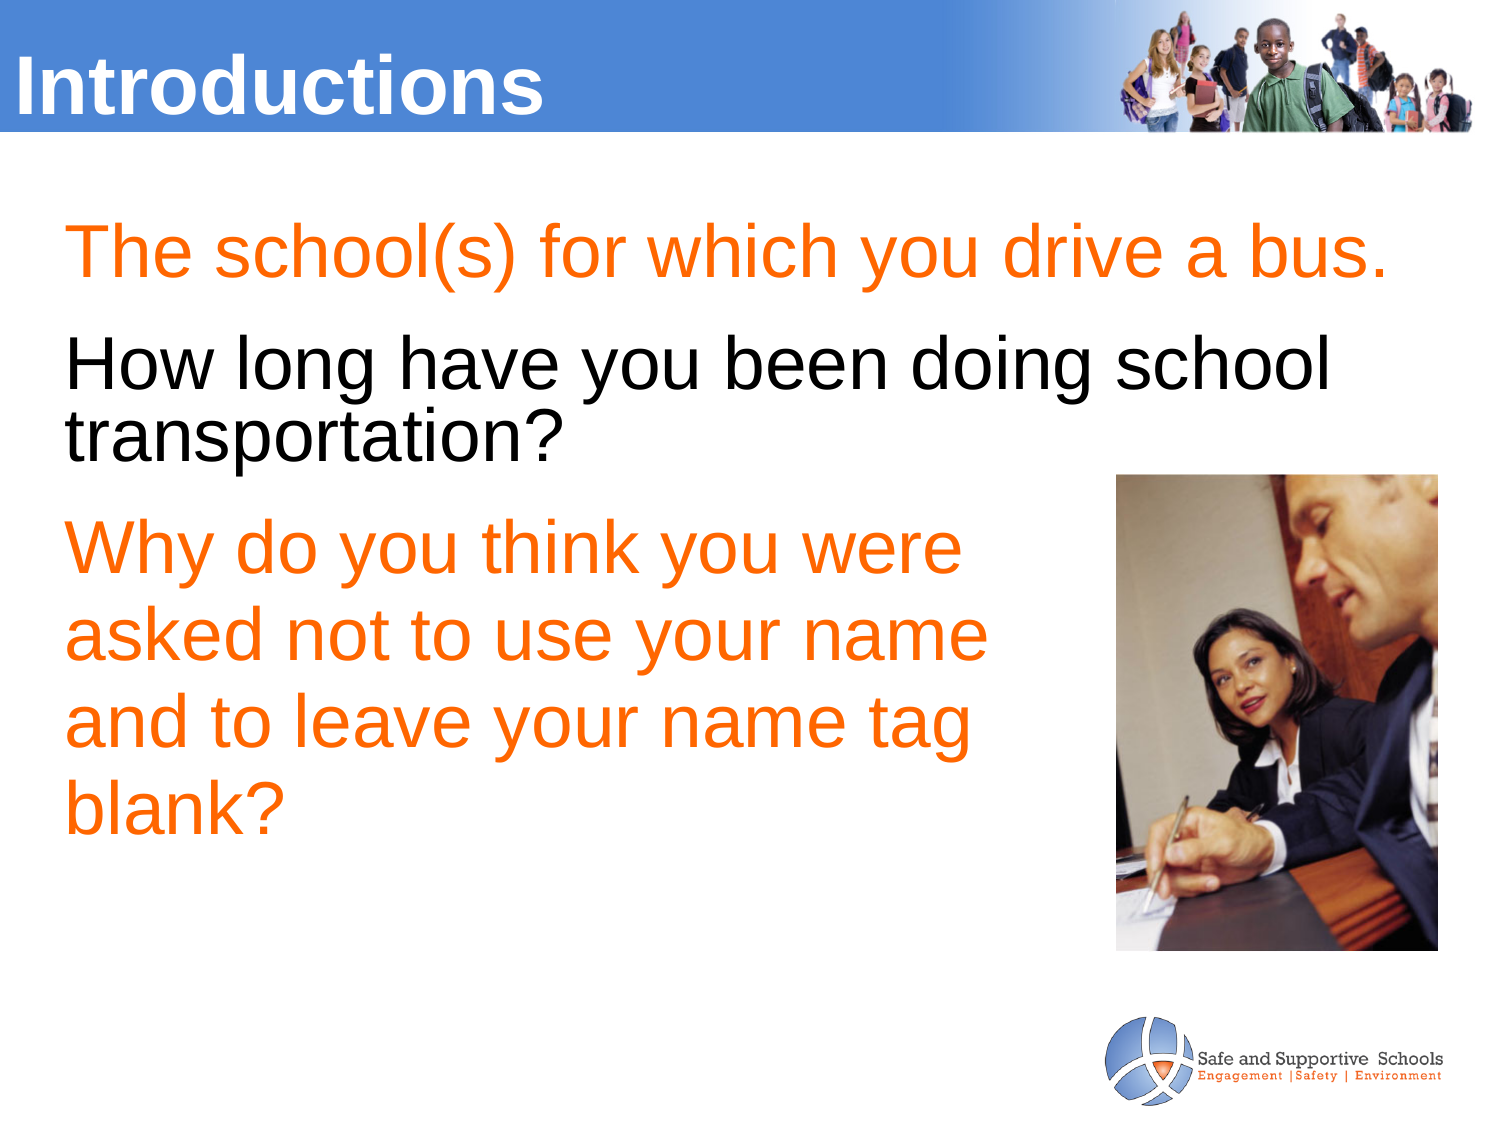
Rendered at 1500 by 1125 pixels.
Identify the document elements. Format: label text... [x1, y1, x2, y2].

picture [0, 0, 1500, 1125]
text_box Introductions [0, 0, 1234, 163]
text_box The school(s) for which you drive a bus. How long have you been doing school transportation? Why do you think you were asked not to use your name and to leave your name tag blank? [50, 212, 1438, 1013]
